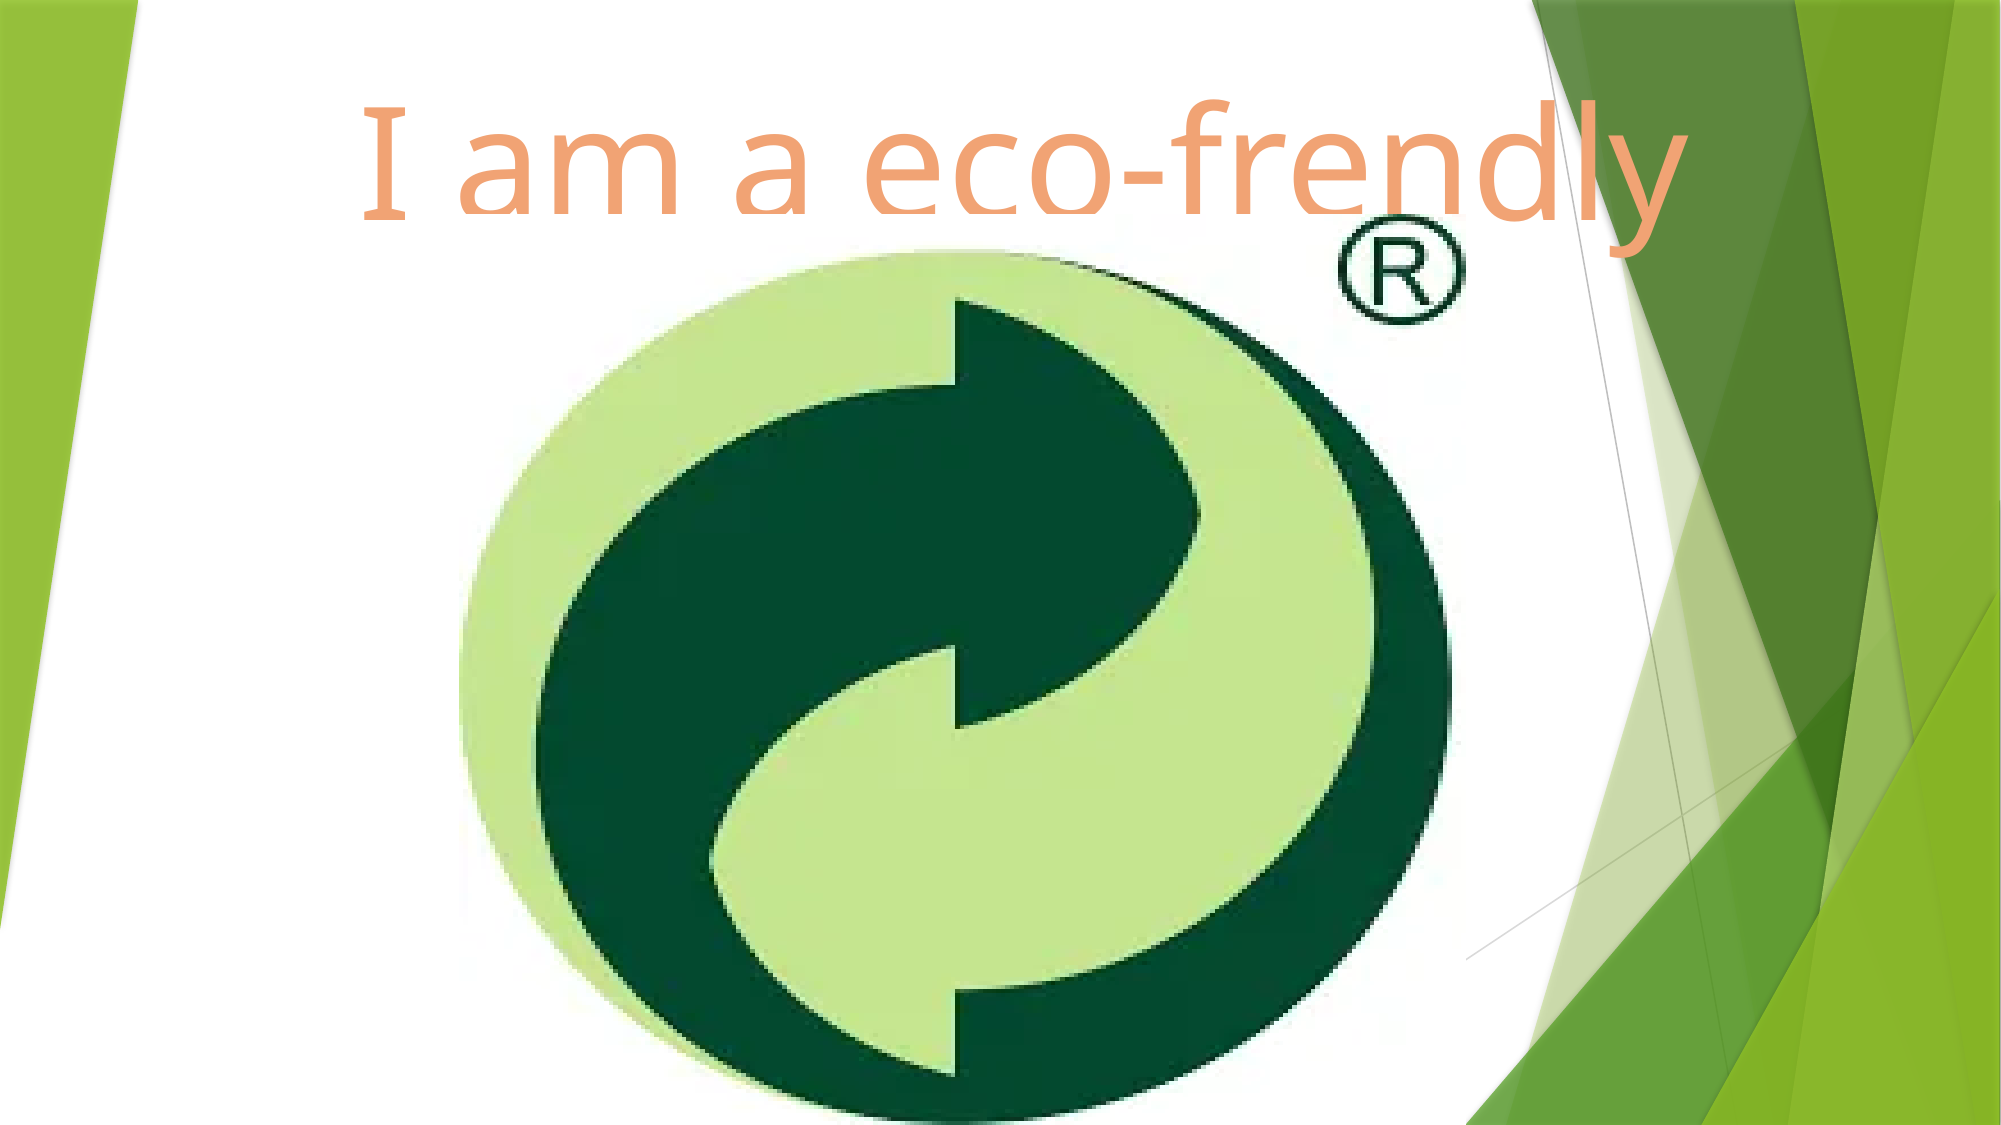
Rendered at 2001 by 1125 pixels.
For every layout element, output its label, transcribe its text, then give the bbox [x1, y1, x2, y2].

subtitle I am a eco-frendly [173, 55, 1705, 264]
picture [458, 214, 1466, 1125]
